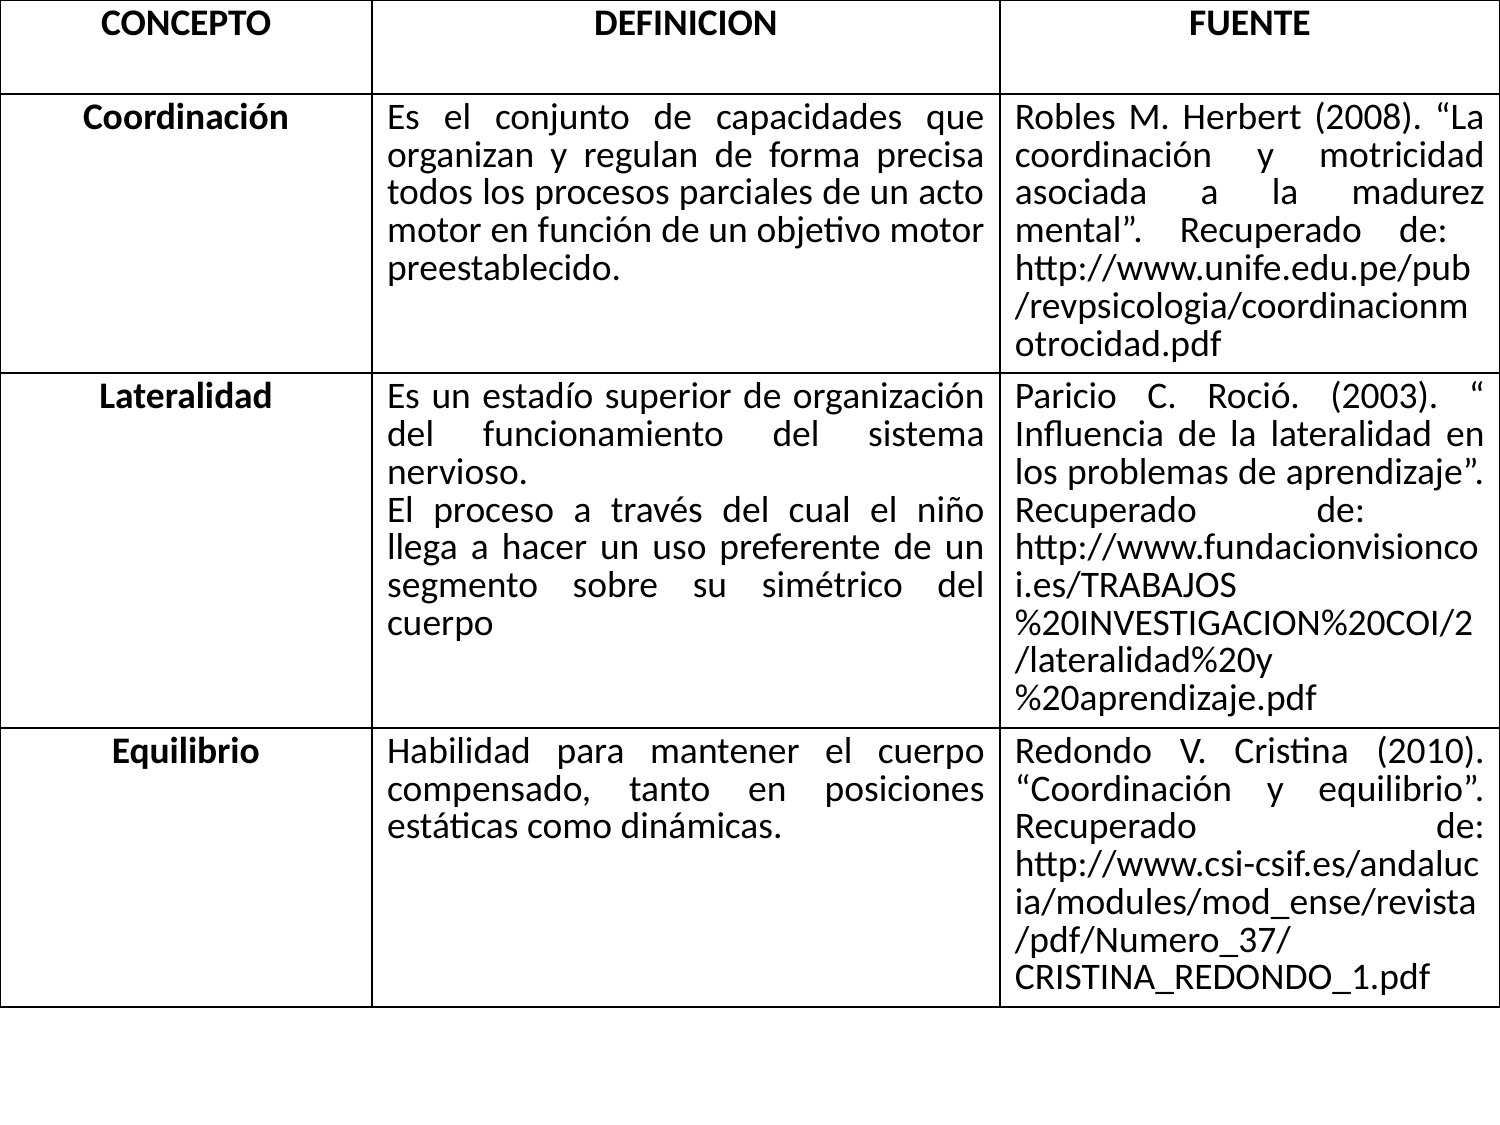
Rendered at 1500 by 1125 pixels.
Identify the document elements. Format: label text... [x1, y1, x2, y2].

table_cell Es un estadío superior de organización del funcionamiento del sistema nervioso. El proceso a través del cual el niño llega a hacer un uso preferente de un segmento sobre su simétrico del cuerpo [373, 374, 999, 727]
table_cell Lateralidad [1, 374, 371, 727]
table_cell Habilidad para mantener el cuerpo compensado, tanto en posiciones estáticas como dinámicas. [373, 729, 999, 1006]
table_cell Es el conjunto de capacidades que organizan y regulan de forma precisa todos los procesos parciales de un acto motor en función de un objetivo motor preestablecido. [373, 95, 999, 372]
table_header CONCEPTO [1, 1, 371, 93]
table_header FUENTE [1001, 1, 1499, 93]
table_cell Robles M. Herbert (2008). “La coordinación y motricidad asociada a la madurez mental”. Recuperado de: http://www.unife.edu.pe/pub/revpsicologia/coordinacionmotrocidad.pdf [1001, 95, 1499, 372]
table_cell Redondo V. Cristina (2010). “Coordinación y equilibrio”. Recuperado de: http://www.csi-csif.es/andalucia/modules/mod_ense/revista/pdf/Numero_37/CRISTINA_REDONDO_1.pdf [1001, 729, 1499, 1006]
table_cell Equilibrio [1, 729, 371, 1006]
table_cell Coordinación [1, 95, 371, 372]
table_cell Paricio C. Roció. (2003). “ Influencia de la lateralidad en los problemas de aprendizaje”. Recuperado de: http://www.fundacionvisioncoi.es/TRABAJOS%20INVESTIGACION%20COI/2/lateralidad%20y%20aprendizaje.pdf [1001, 374, 1499, 727]
table_header DEFINICION [373, 1, 999, 93]
